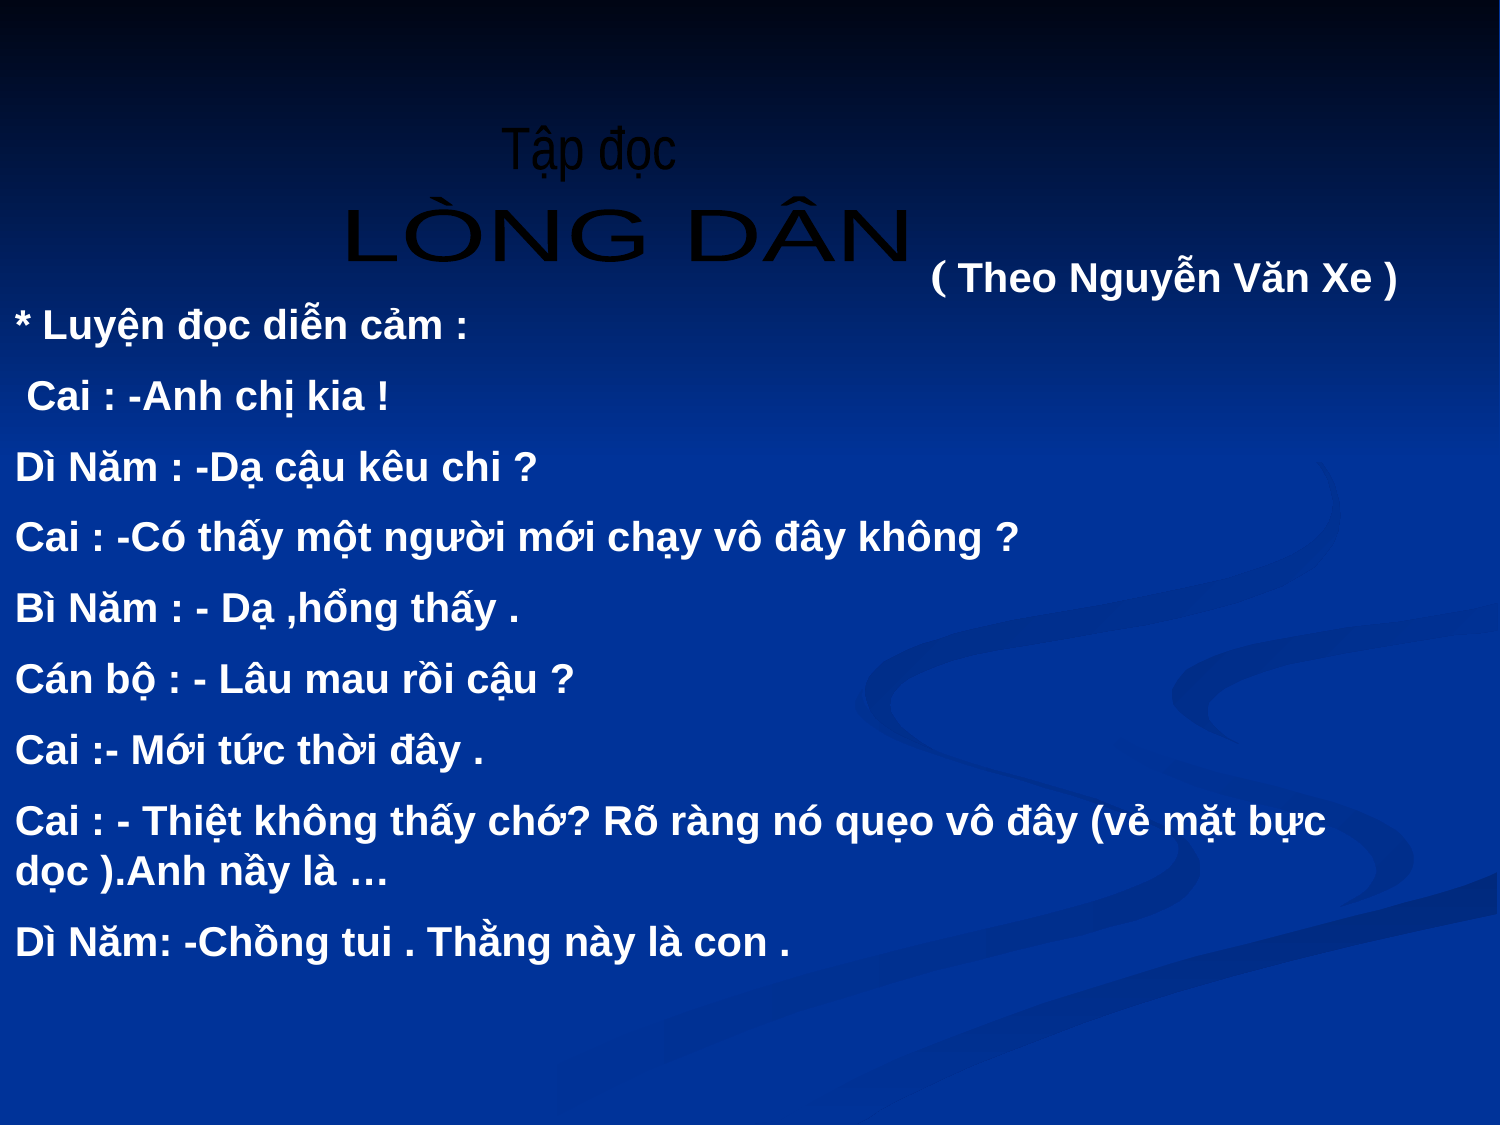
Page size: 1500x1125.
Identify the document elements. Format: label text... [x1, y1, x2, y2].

text_box Cai : -Anh chị kia ! Dì Năm : -Dạ cậu kêu chi ? Cai : -Có thấy một người mới chạy vô đây không ? Bì Năm : - Dạ ,hổng thấy . Cán bộ : - Lâu mau rồi cậu ? Cai :- Mới tức thời đây . Cai : - Thiệt không thấy chớ? Rõ ràng nó quẹo vô đây (vẻ mặt bực dọc ).Anh nầy là … Dì Năm: -Chồng tui . Thằng này là con . [0, 361, 1471, 972]
text_box * Luyện đọc diễn cảm : [0, 290, 939, 356]
text_box ( Theo Nguyễn Văn Xe ) [915, 243, 1500, 309]
